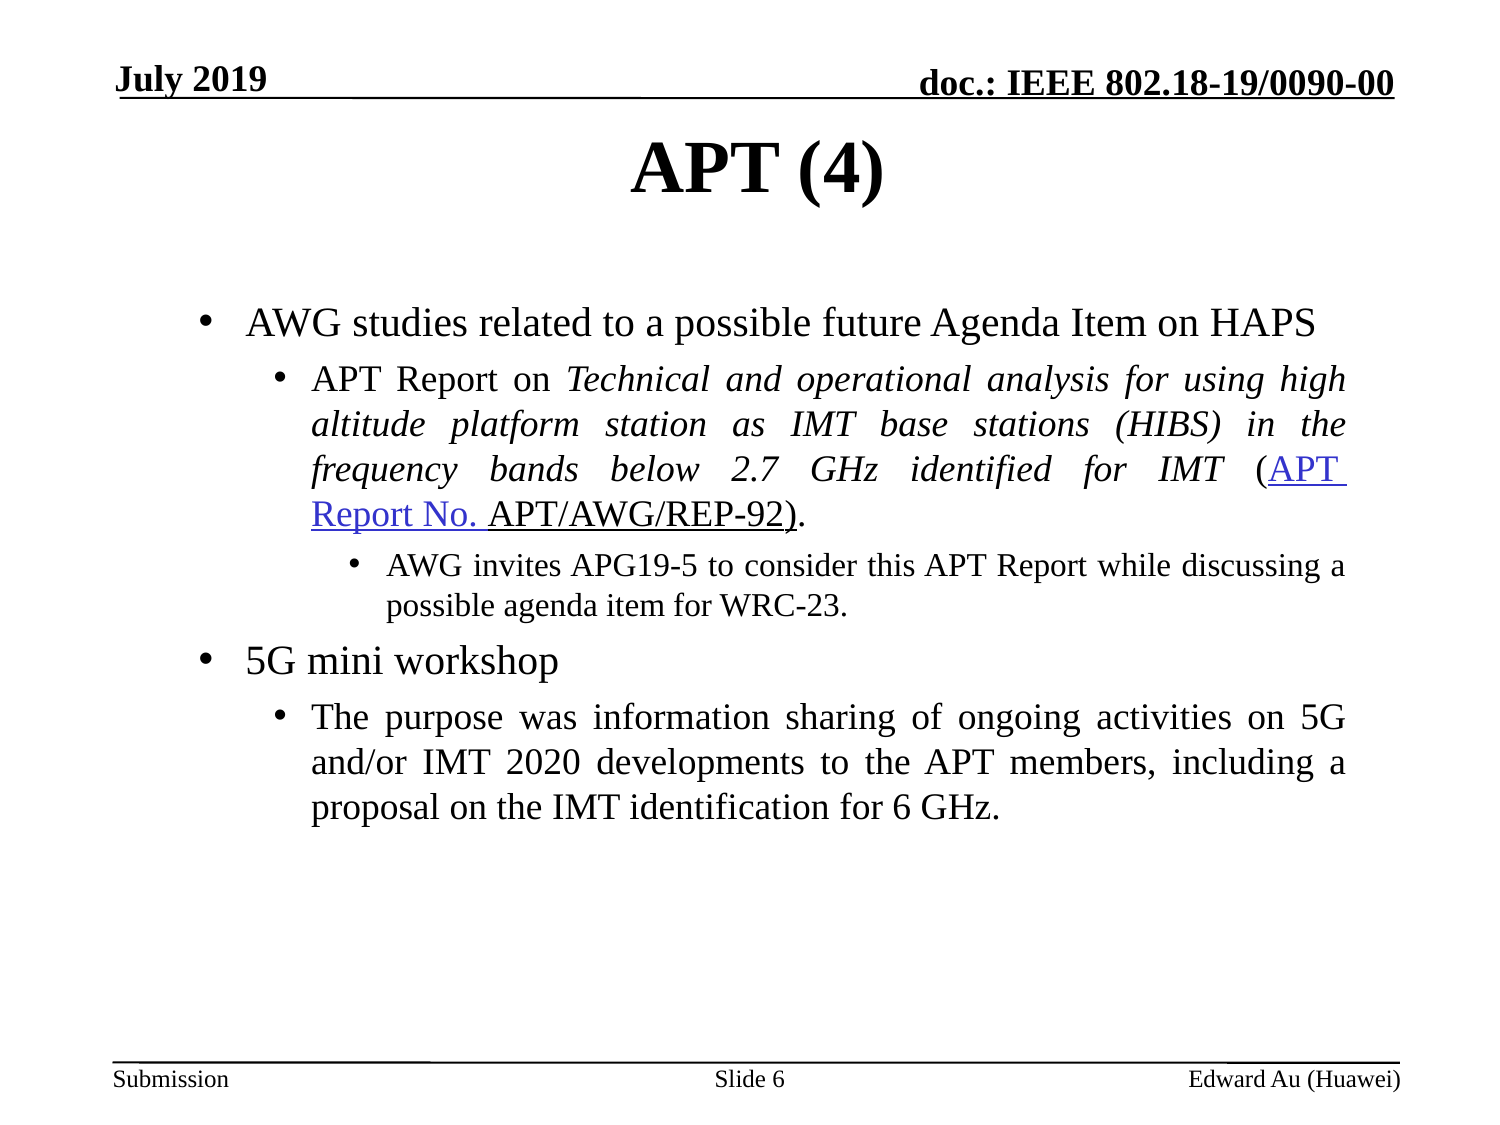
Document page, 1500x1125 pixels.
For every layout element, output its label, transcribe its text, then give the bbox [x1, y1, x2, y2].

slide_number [114, 54, 493, 100]
list AWG studies related to a possible future Agenda Item on HAPS APT Report on Technical and operational analysis for using high altitude platform station as IMT base stations (HIBS) in the frequency bands below 2.7 GHz identified for IMT (APT Report No. APT/AWG/REP-92). AWG invites APG19-5 to consider this APT Report while discussing a possible agenda item for WRC-23. 5G mini workshop The purpose was information sharing of ongoing activities on 5G and/or IMT 2020 developments to the APT members, including a proposal on the IMT identification for 6 GHz. [108, 287, 1363, 1063]
slide_number Slide 6 [699, 1061, 800, 1123]
footer Edward Au (Huawei) [902, 1061, 1402, 1093]
title APT (4) [120, 99, 1396, 226]
